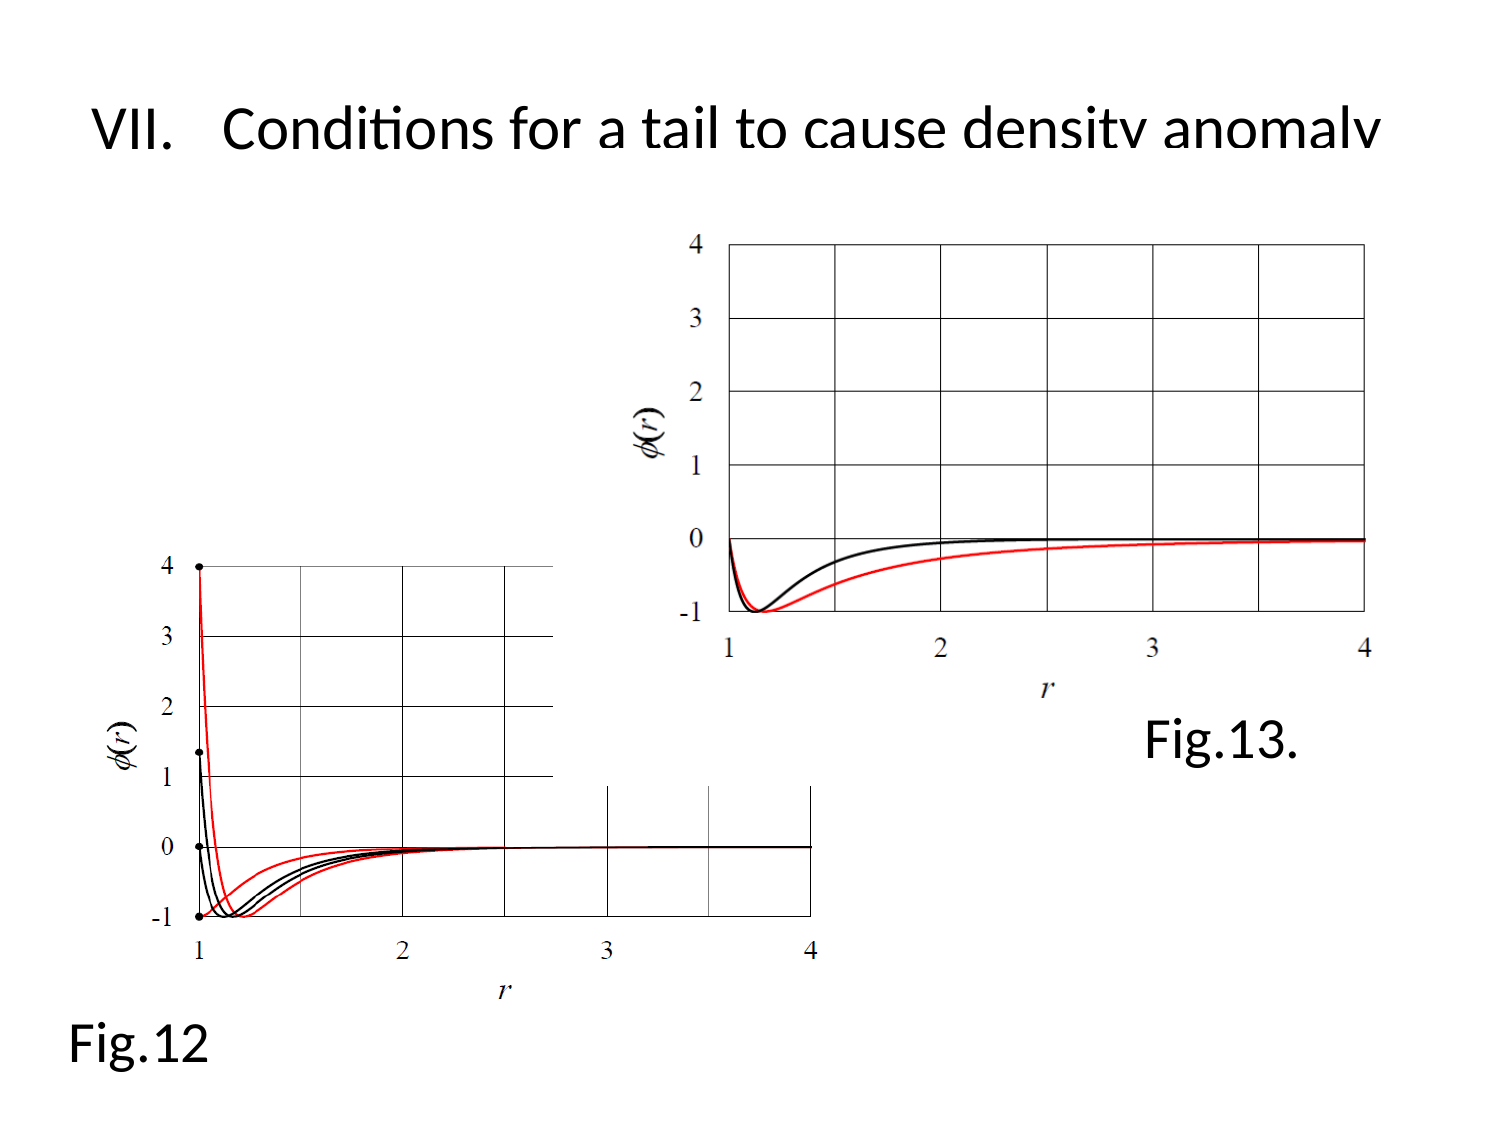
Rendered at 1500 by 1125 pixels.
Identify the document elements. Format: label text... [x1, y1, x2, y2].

title Conditions for a tail to cause density anomaly [76, 42, 1427, 207]
picture [553, 148, 1448, 787]
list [29, 473, 890, 1083]
